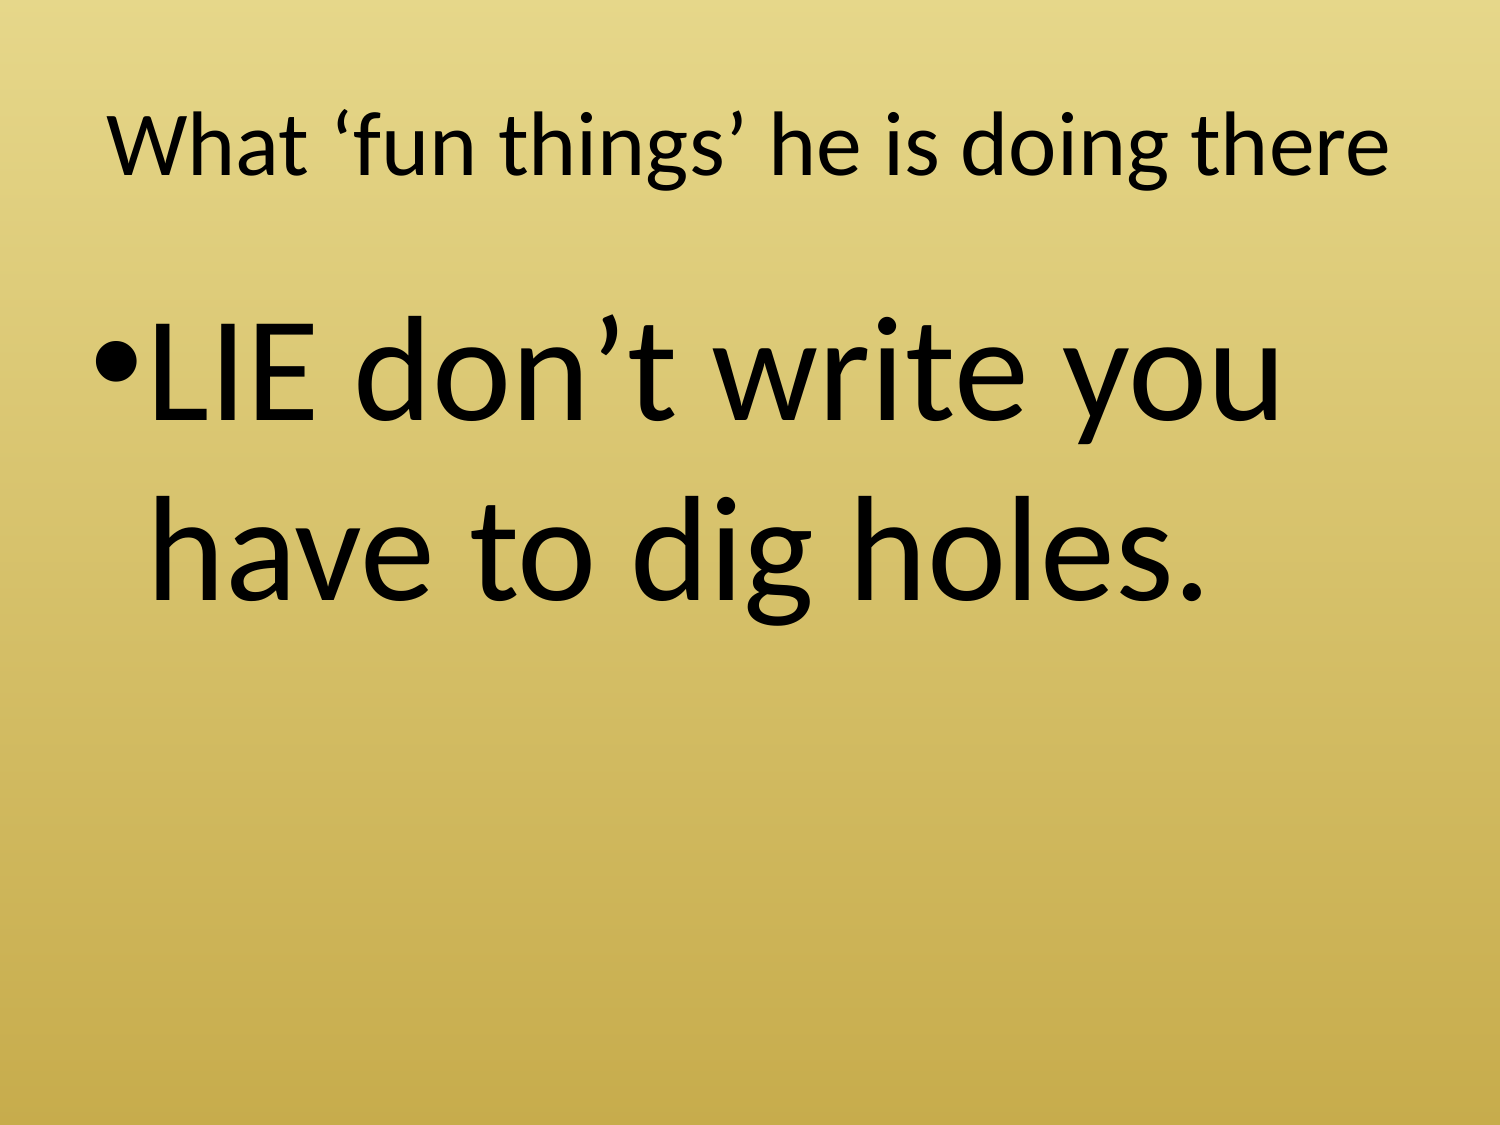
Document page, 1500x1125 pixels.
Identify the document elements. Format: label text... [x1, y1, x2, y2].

title What ‘fun things’ he is doing there [75, 45, 1425, 233]
list LIE don’t write you have to dig holes. [75, 262, 1425, 1005]
